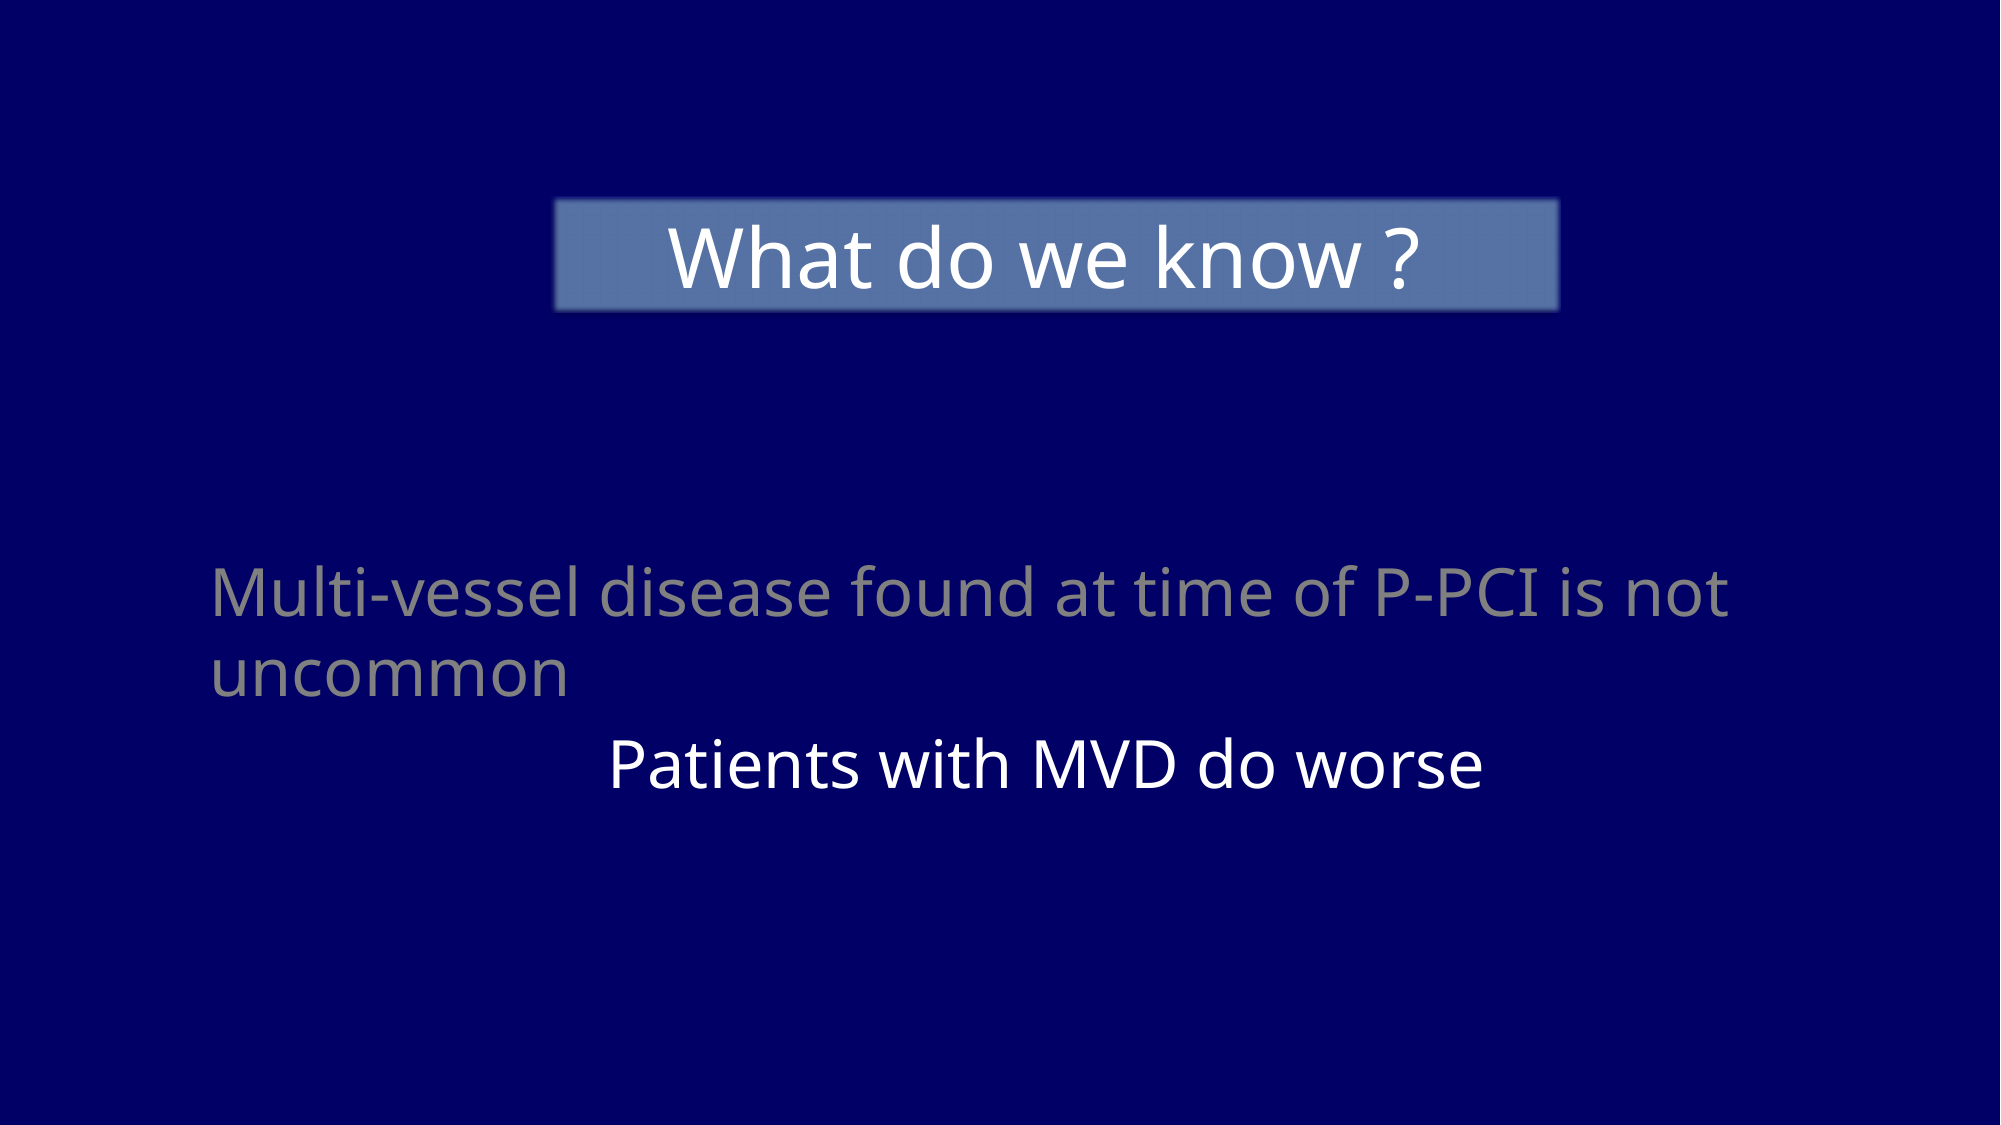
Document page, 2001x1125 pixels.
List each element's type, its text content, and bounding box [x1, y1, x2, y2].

text_box Patients with MVD do worse [194, 714, 1916, 810]
text_box Multi-vessel disease found at time of P-PCI is not uncommon [194, 542, 1916, 714]
text_box What do we know ? [559, 204, 1554, 306]
